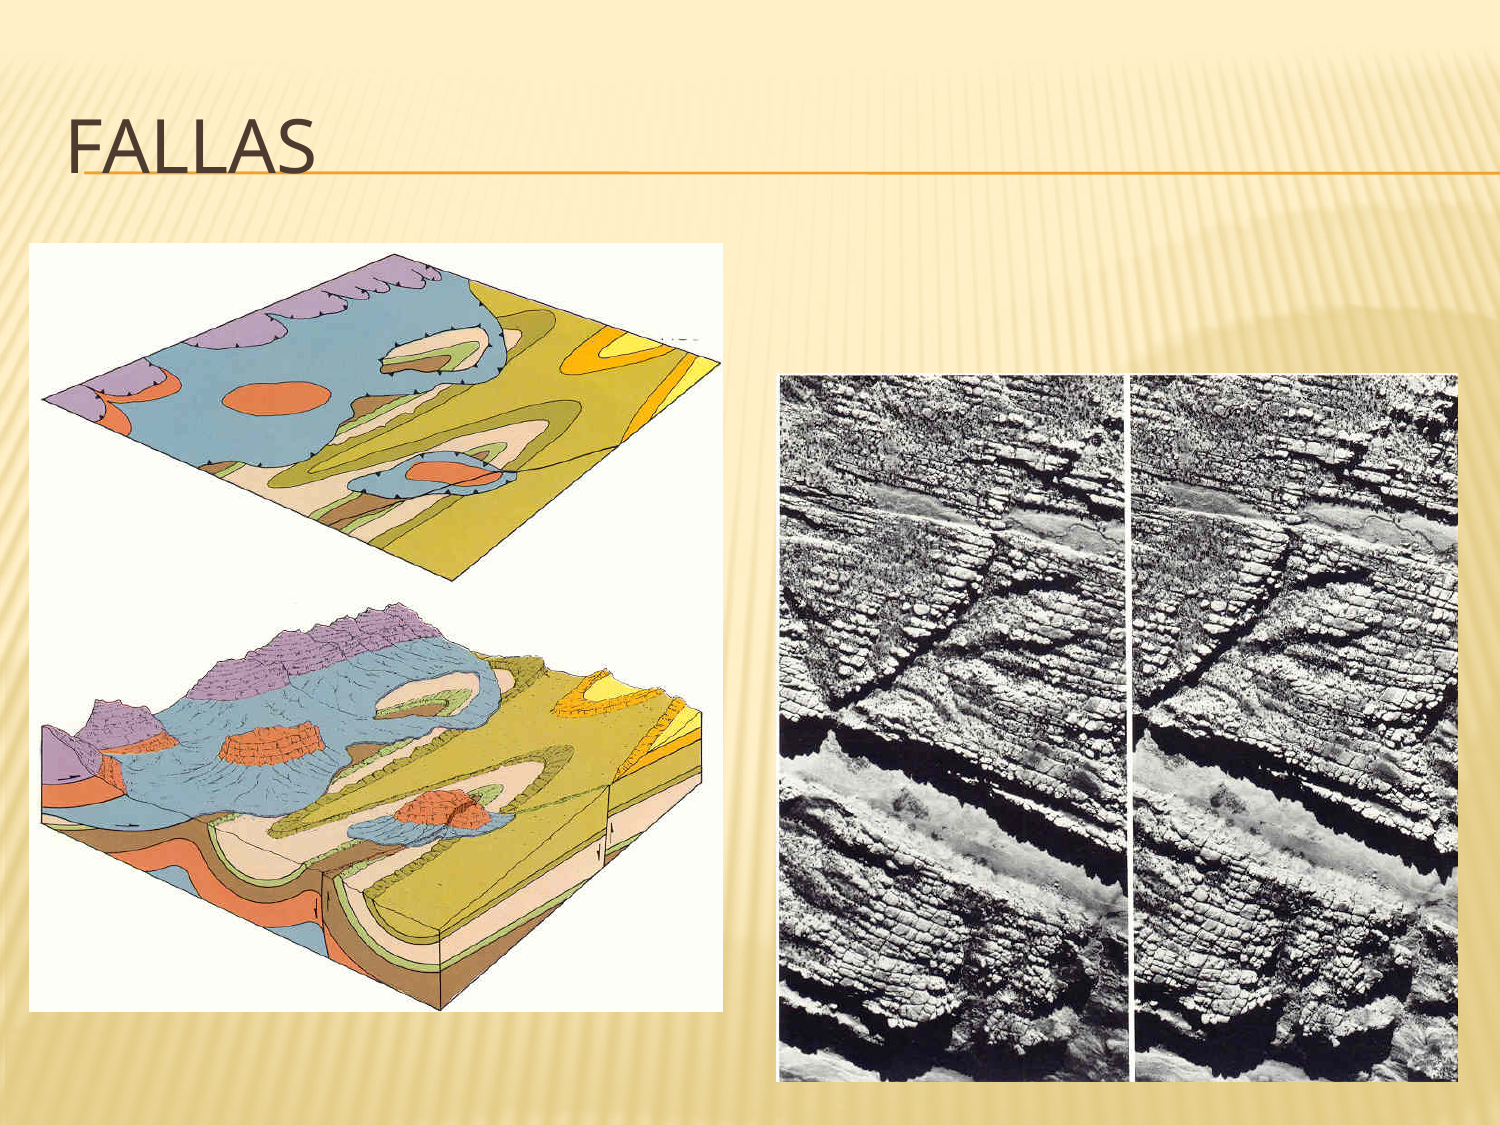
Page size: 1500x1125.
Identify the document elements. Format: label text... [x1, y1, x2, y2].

picture [29, 243, 723, 1012]
picture [776, 373, 1458, 1083]
title Fallas [50, 75, 1475, 213]
